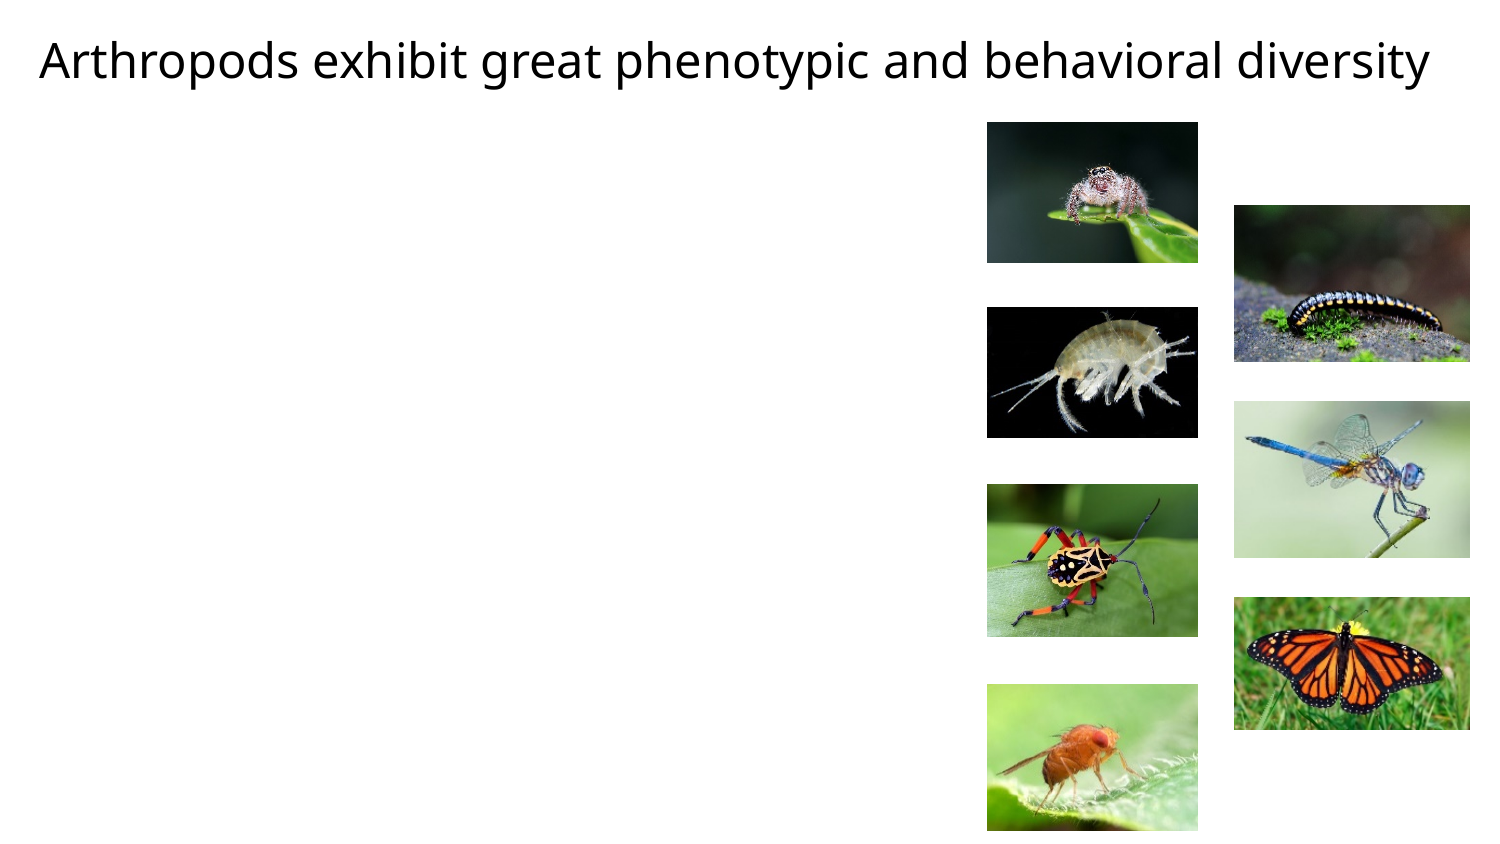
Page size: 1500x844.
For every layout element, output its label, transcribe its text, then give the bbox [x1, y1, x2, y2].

picture [987, 122, 1198, 263]
picture [987, 307, 1198, 438]
picture [1234, 401, 1470, 558]
picture [987, 484, 1198, 637]
title Arthropods exhibit great phenotypic and behavioral diversity [24, 13, 1500, 113]
picture [1234, 205, 1470, 362]
picture [1234, 597, 1470, 730]
picture [987, 684, 1198, 831]
